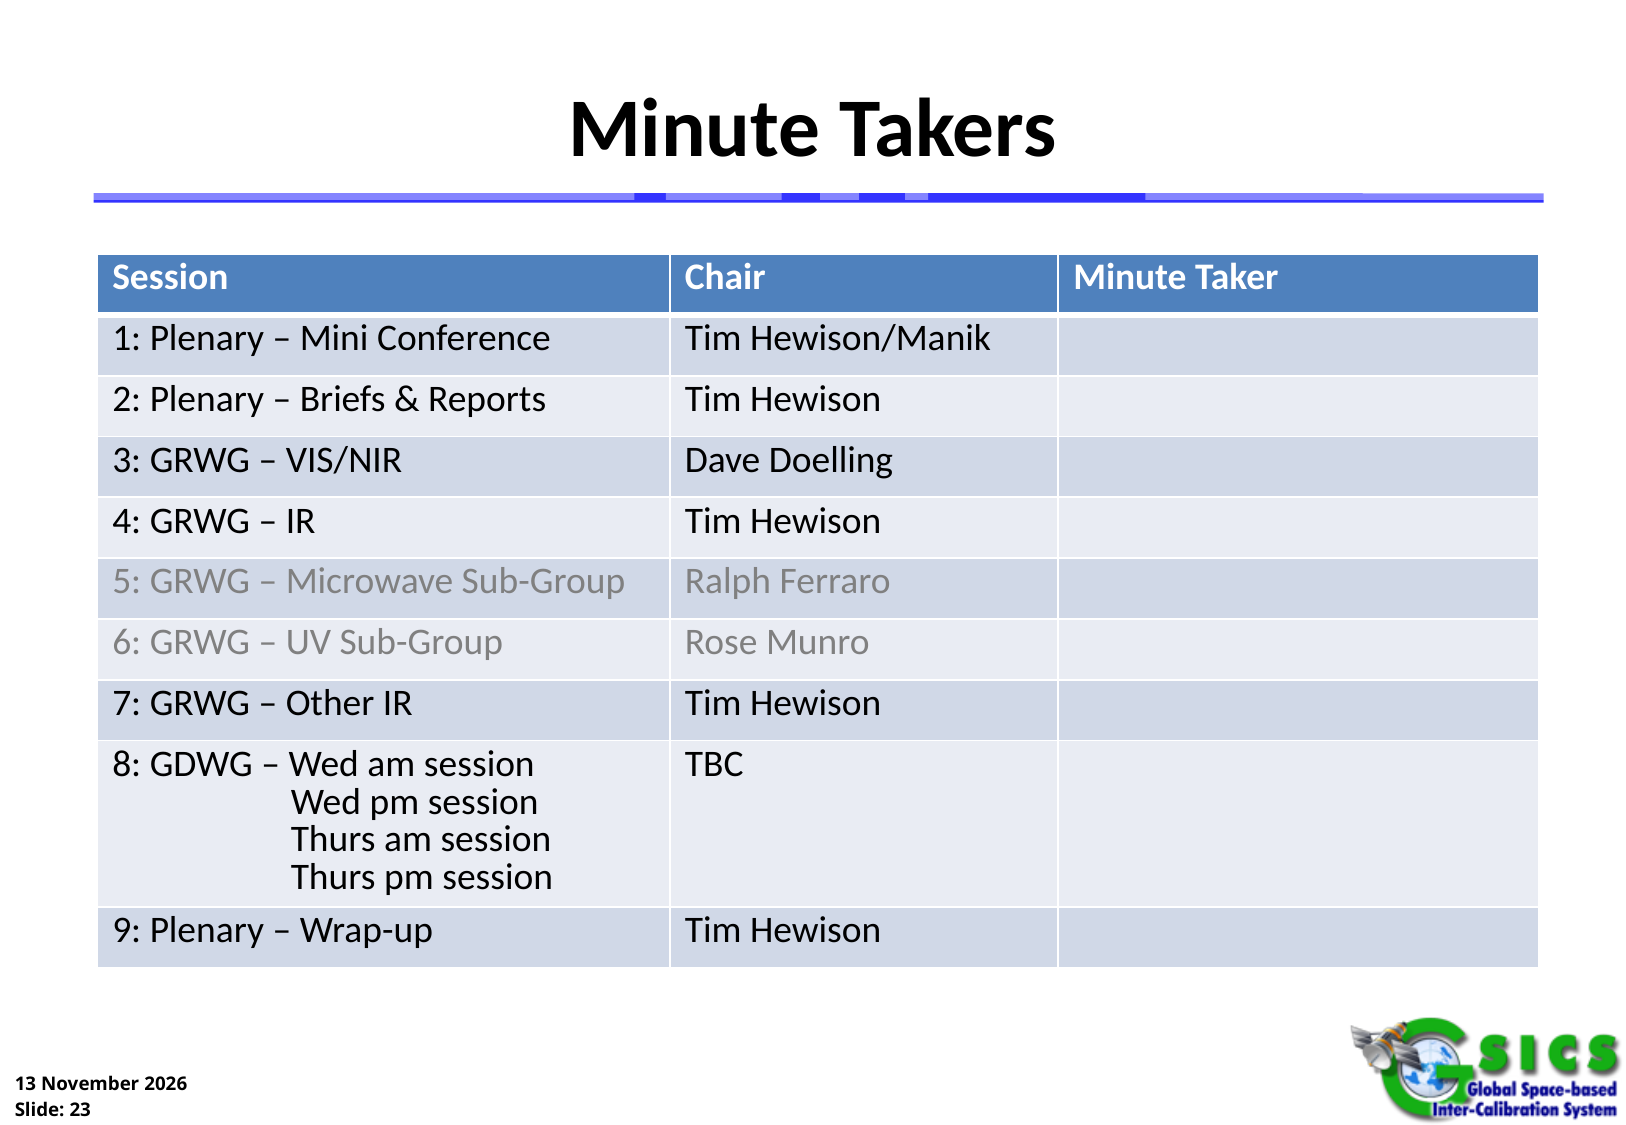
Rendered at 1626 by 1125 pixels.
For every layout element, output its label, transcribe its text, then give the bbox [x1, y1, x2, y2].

table_cell Rose Munro [671, 620, 1057, 679]
text_box Minute Takers [81, 45, 1544, 202]
table_cell [1059, 437, 1538, 496]
picture [1343, 1010, 1625, 1125]
table_cell 5: GRWG – Microwave Sub-Group [98, 559, 669, 618]
table_cell 2: Plenary – Briefs & Reports [98, 377, 669, 436]
table_header Session [98, 255, 669, 312]
table_cell 9: Plenary – Wrap-up [98, 908, 669, 967]
table_cell [1059, 377, 1538, 436]
table_cell Tim Hewison [671, 908, 1057, 967]
table_cell 4: GRWG – IR [98, 498, 669, 557]
table_cell [1059, 620, 1538, 679]
table_header Minute Taker [1059, 255, 1538, 312]
text_box [81, 231, 1546, 975]
table_cell 1: Plenary – Mini Conference [98, 318, 669, 375]
table_cell Tim Hewison [671, 498, 1057, 557]
table_cell Ralph Ferraro [671, 559, 1057, 618]
table_cell Tim Hewison/Manik [671, 318, 1057, 375]
table_cell 8: GDWG – Wed am session Wed pm session Thurs am session Thurs pm session [98, 741, 669, 906]
table_cell 3: GRWG – VIS/NIR [98, 437, 669, 496]
table_cell Dave Doelling [671, 437, 1057, 496]
table_header Chair [671, 255, 1057, 312]
table_cell TBC [671, 741, 1057, 906]
table_cell [1059, 559, 1538, 618]
table_cell Tim Hewison [671, 377, 1057, 436]
table_cell [1059, 318, 1538, 375]
table_cell 7: GRWG – Other IR [98, 681, 669, 740]
table_cell 6: GRWG – UV Sub-Group [98, 620, 669, 679]
table_cell Tim Hewison [671, 681, 1057, 740]
table_cell [1059, 681, 1538, 740]
table_cell [1059, 741, 1538, 906]
table_cell [1059, 908, 1538, 967]
table_cell [1059, 498, 1538, 557]
